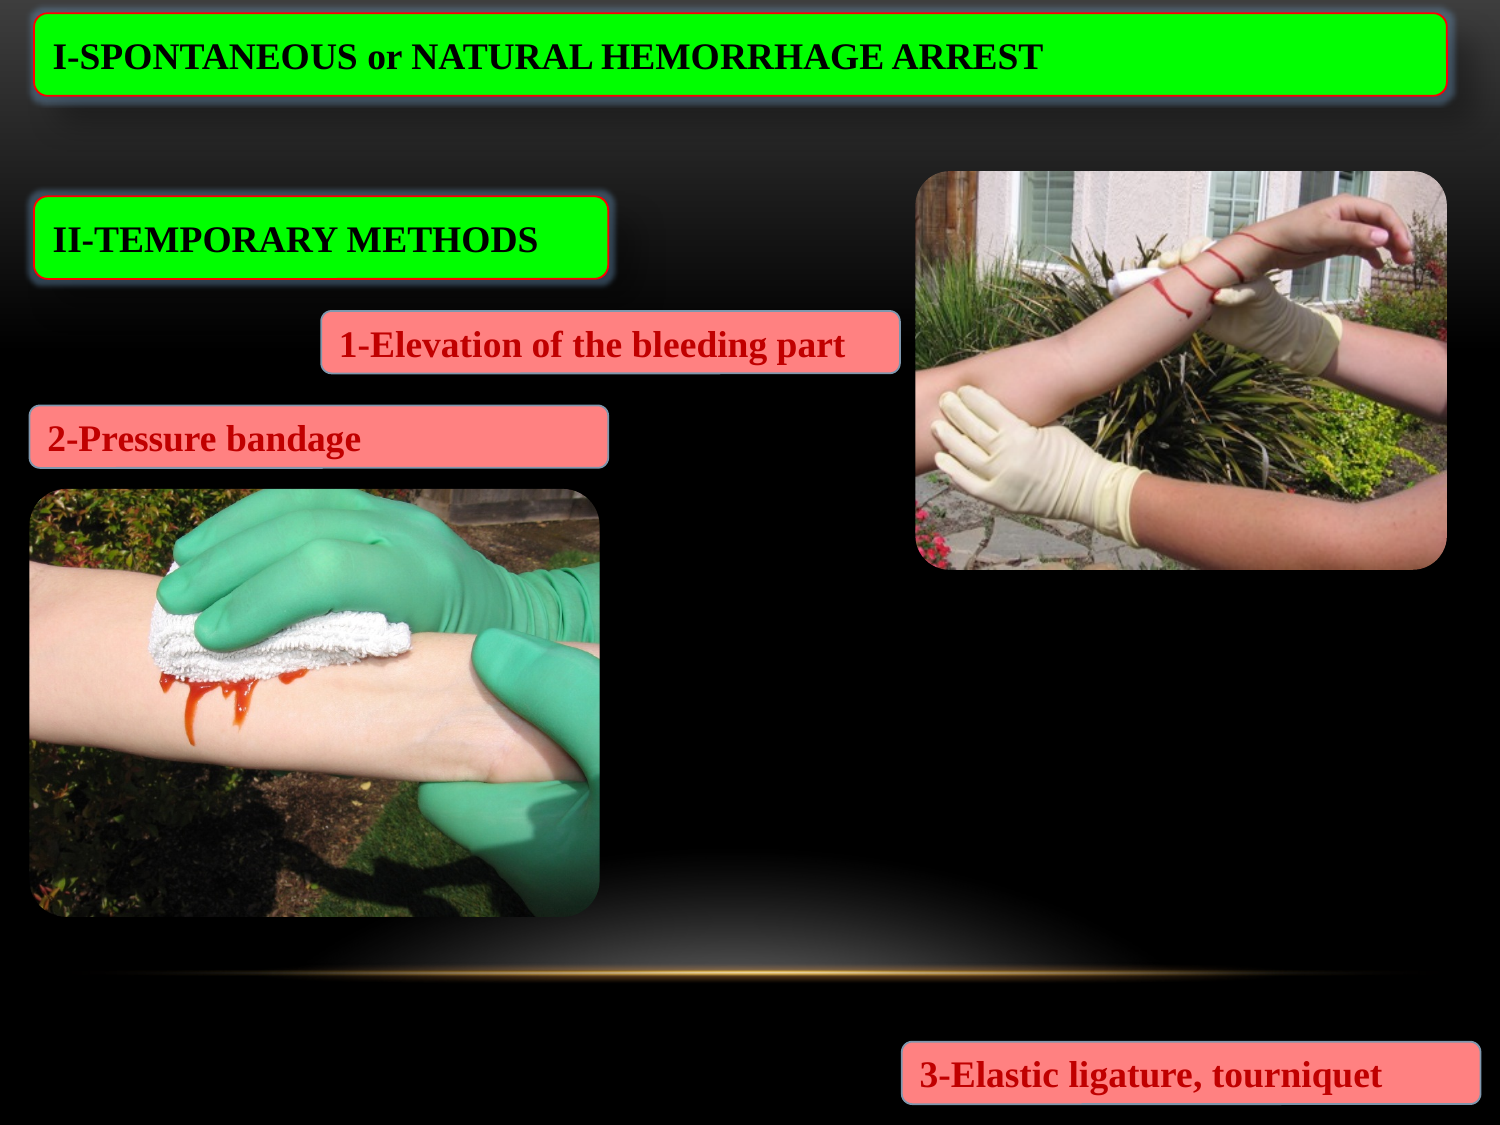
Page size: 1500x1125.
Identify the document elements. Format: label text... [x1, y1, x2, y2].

text_box II-TEMPORARY METHODS [33, 195, 610, 280]
text_box 3-Elastic ligature, tourniquet [900, 1040, 1482, 1106]
text_box 2-Pressure bandage [28, 404, 610, 469]
picture [0, 0, 1500, 1125]
text_box I-SPONTANEOUS or NATURAL HEMORRHAGE ARREST [33, 12, 1448, 97]
text_box 1-Elevation of the bleeding part [320, 310, 901, 375]
